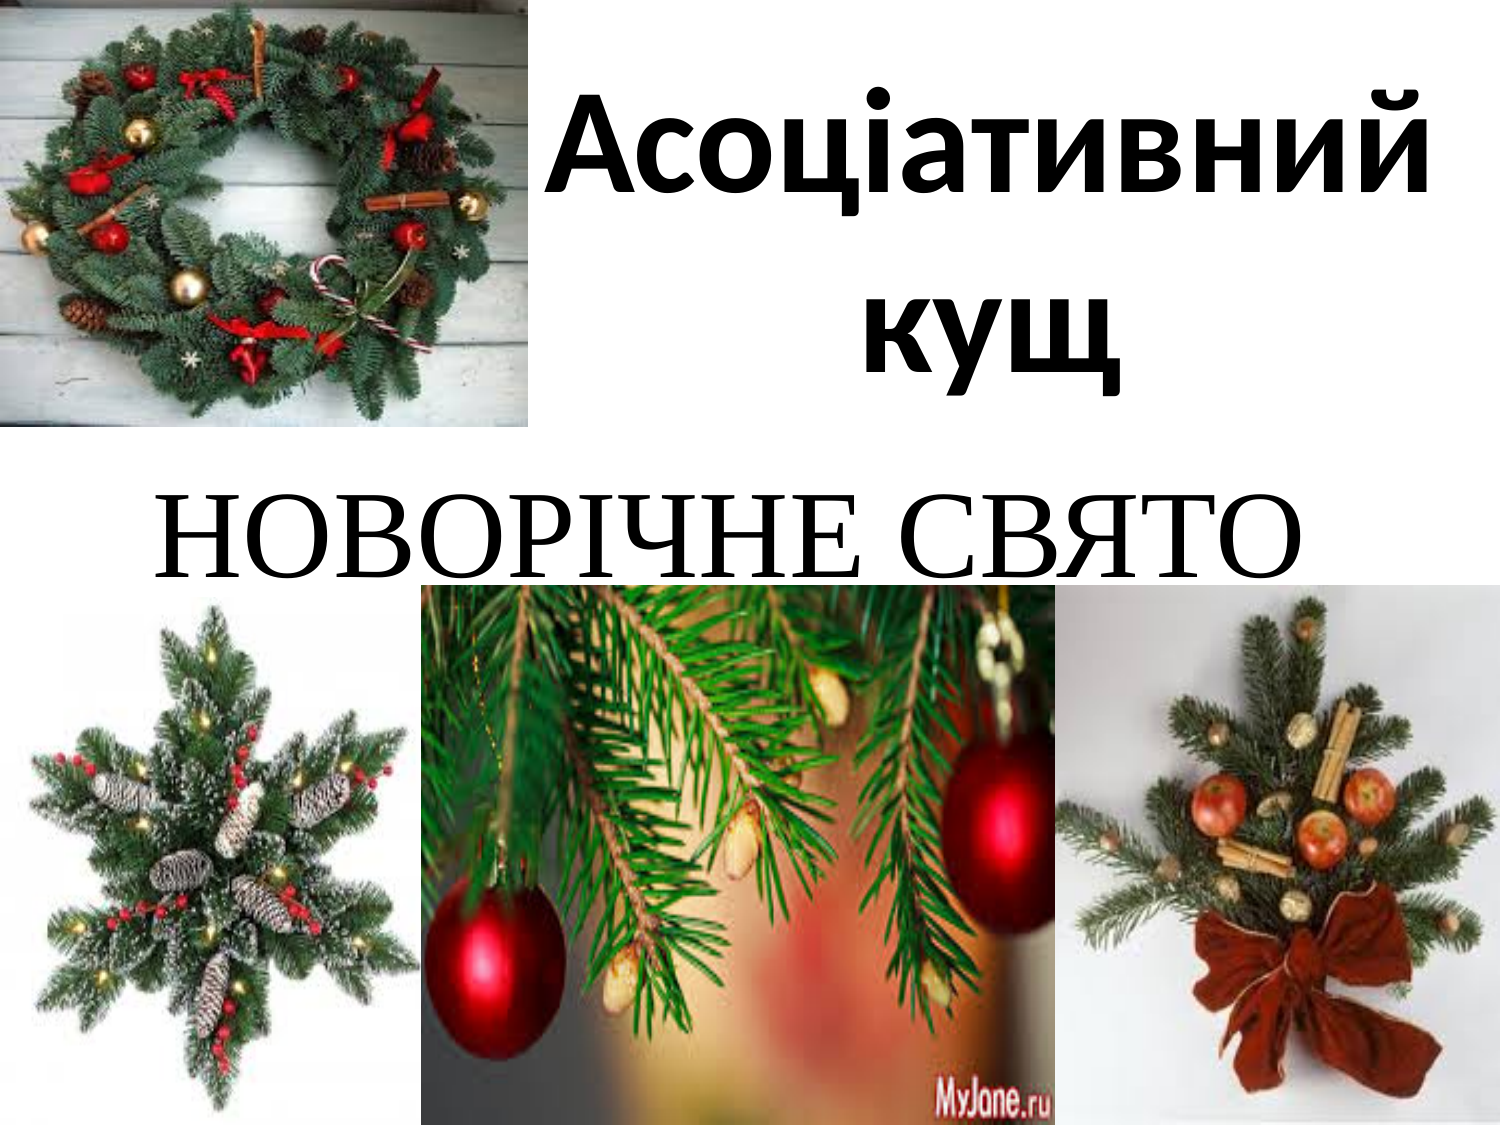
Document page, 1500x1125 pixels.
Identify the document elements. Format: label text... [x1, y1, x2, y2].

list НОВОРІЧНЕ СВЯТО [75, 445, 1425, 595]
picture [0, 585, 1500, 1125]
picture [0, 0, 528, 427]
title Асоціативний кущ [480, 0, 1500, 446]
